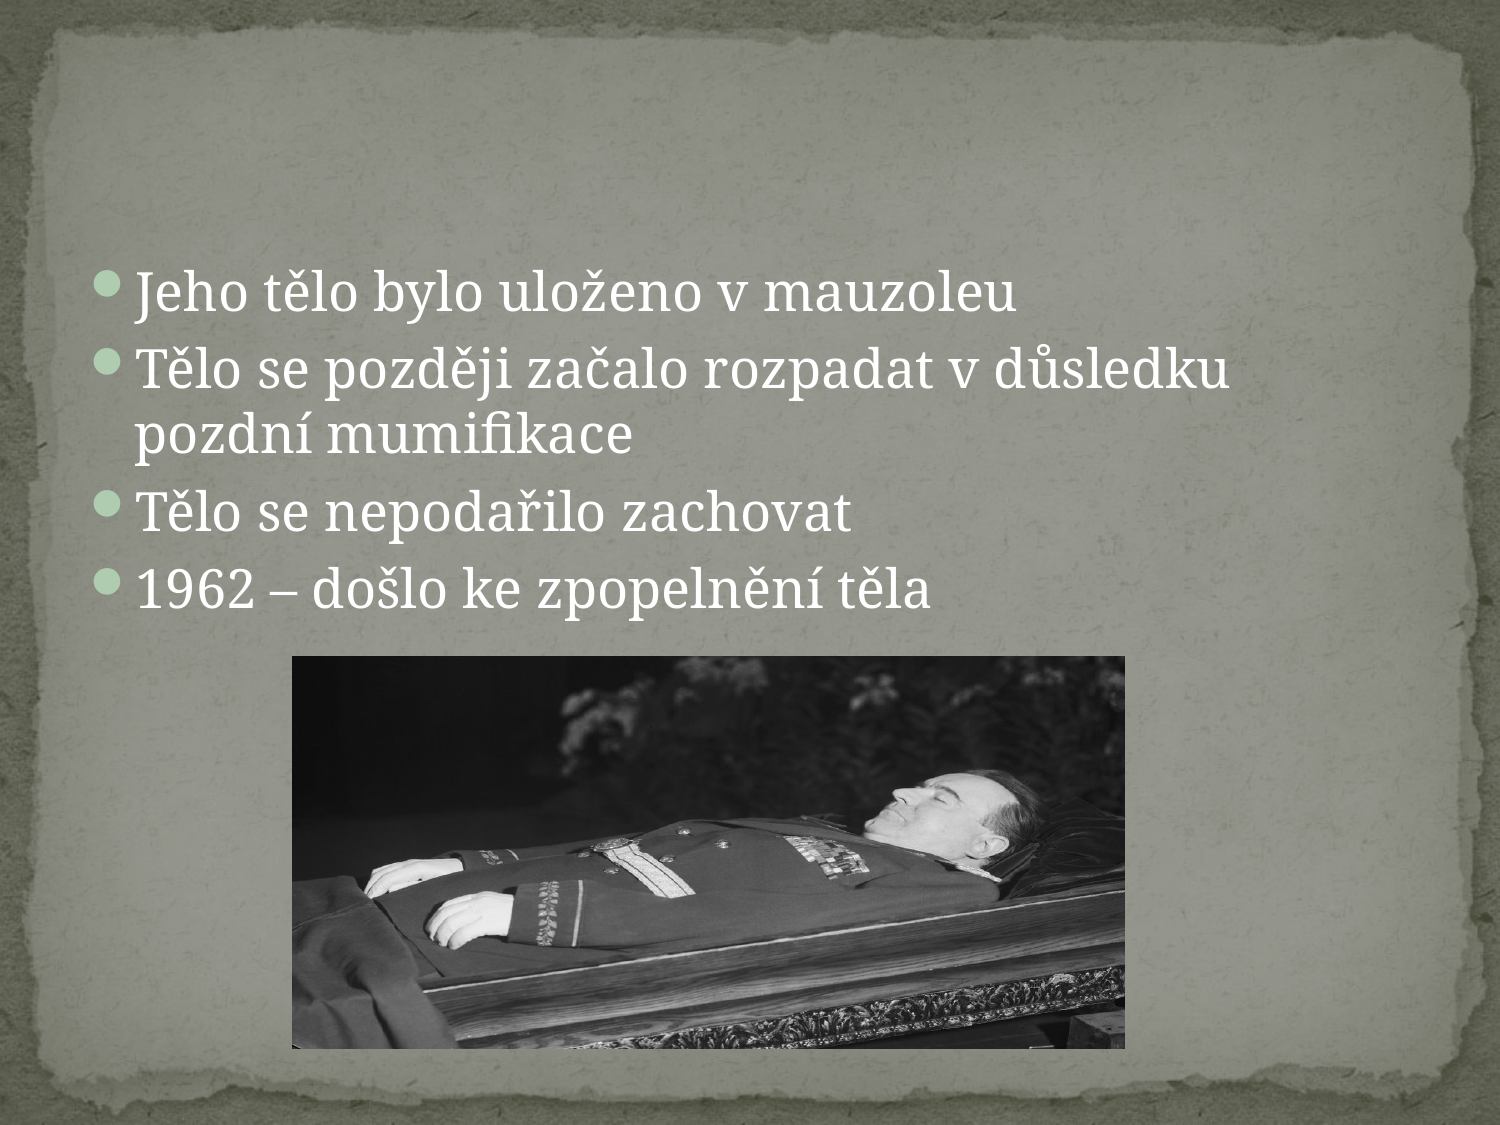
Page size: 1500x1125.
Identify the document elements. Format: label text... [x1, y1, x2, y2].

picture [292, 656, 1125, 1049]
list Jeho tělo bylo uloženo v mauzoleu Tělo se později začalo rozpadat v důsledku pozdní mumifikace Tělo se nepodařilo zachovat 1962 – došlo ke zpopelnění těla [75, 249, 1425, 1000]
